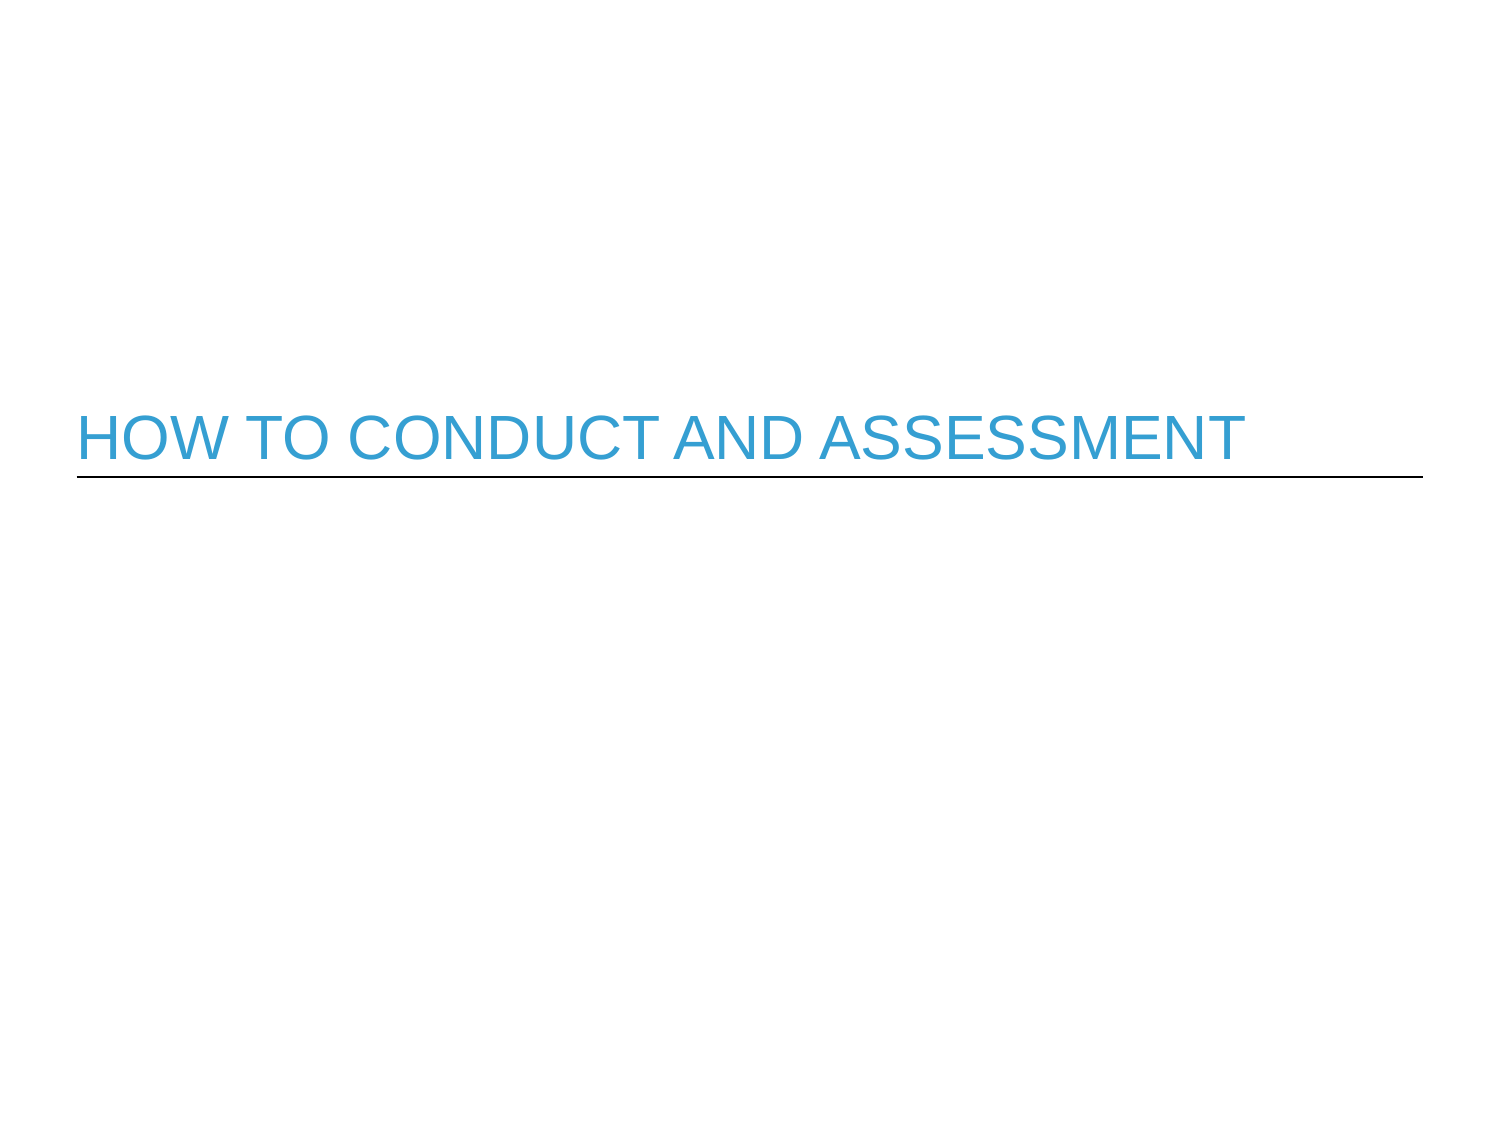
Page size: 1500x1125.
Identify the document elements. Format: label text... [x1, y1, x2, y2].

title How to Conduct and Assessment [61, 278, 1447, 480]
